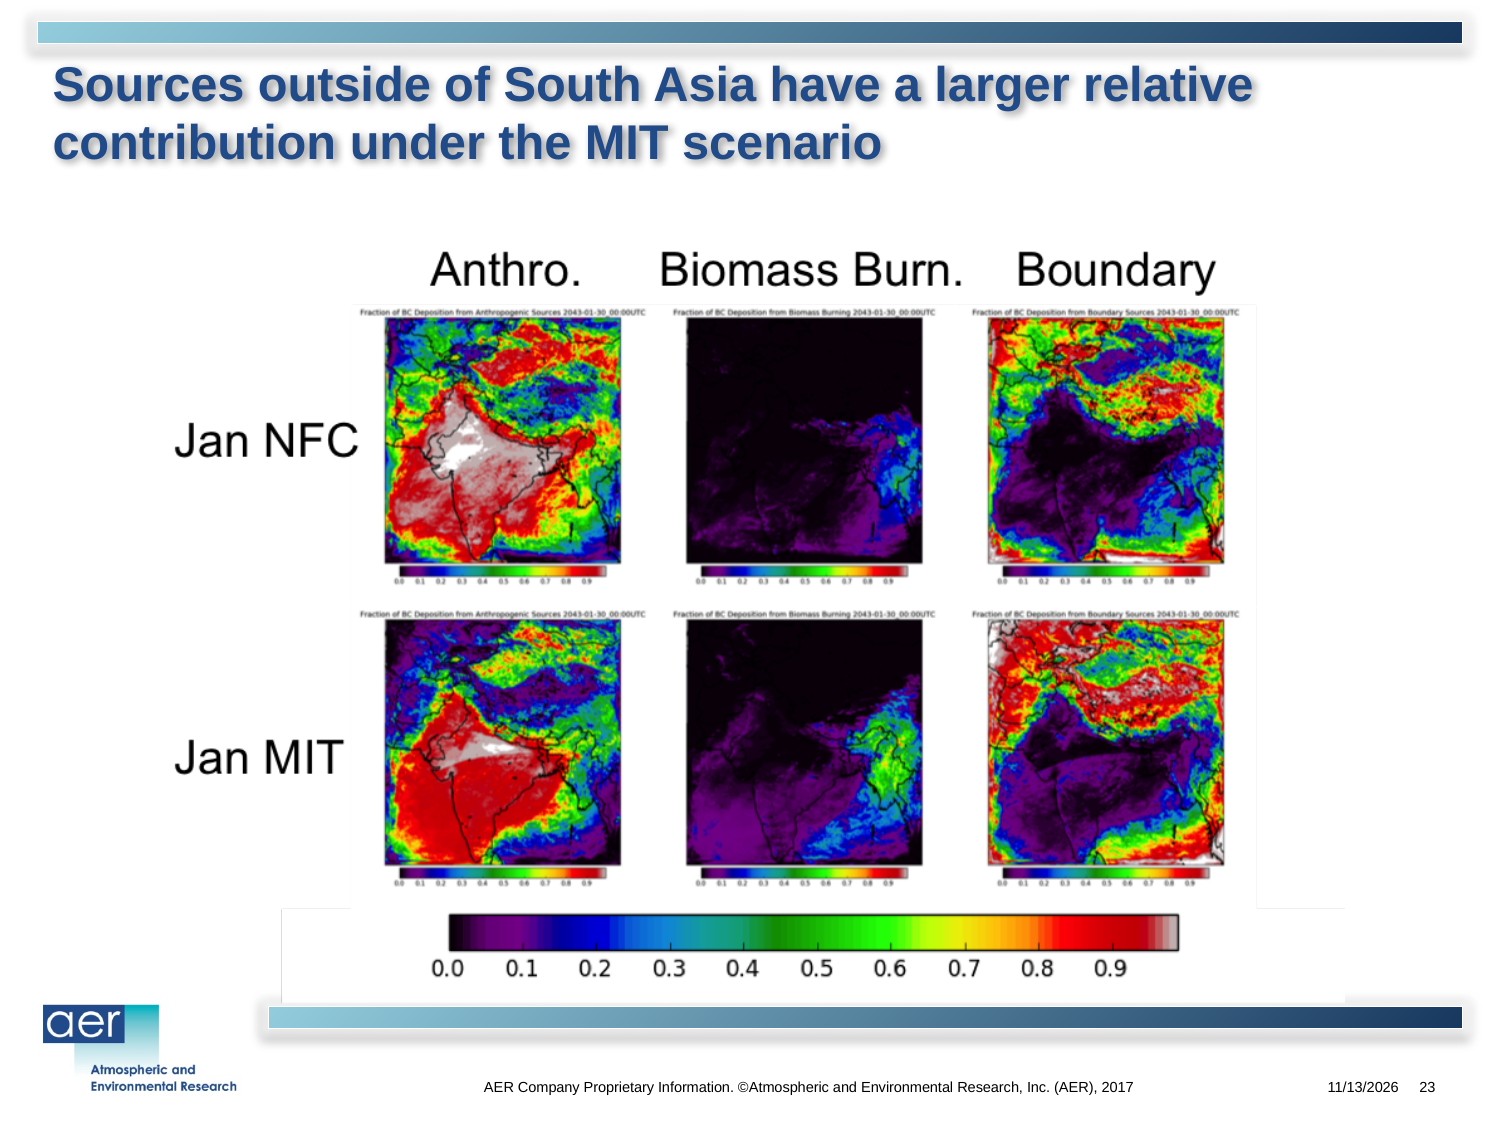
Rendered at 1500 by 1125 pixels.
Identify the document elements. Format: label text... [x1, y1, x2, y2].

picture [37, 1004, 242, 1096]
title Sources outside of South Asia have a larger relative contribution under the MIT scenario [37, 45, 1463, 178]
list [37, 228, 1463, 1004]
